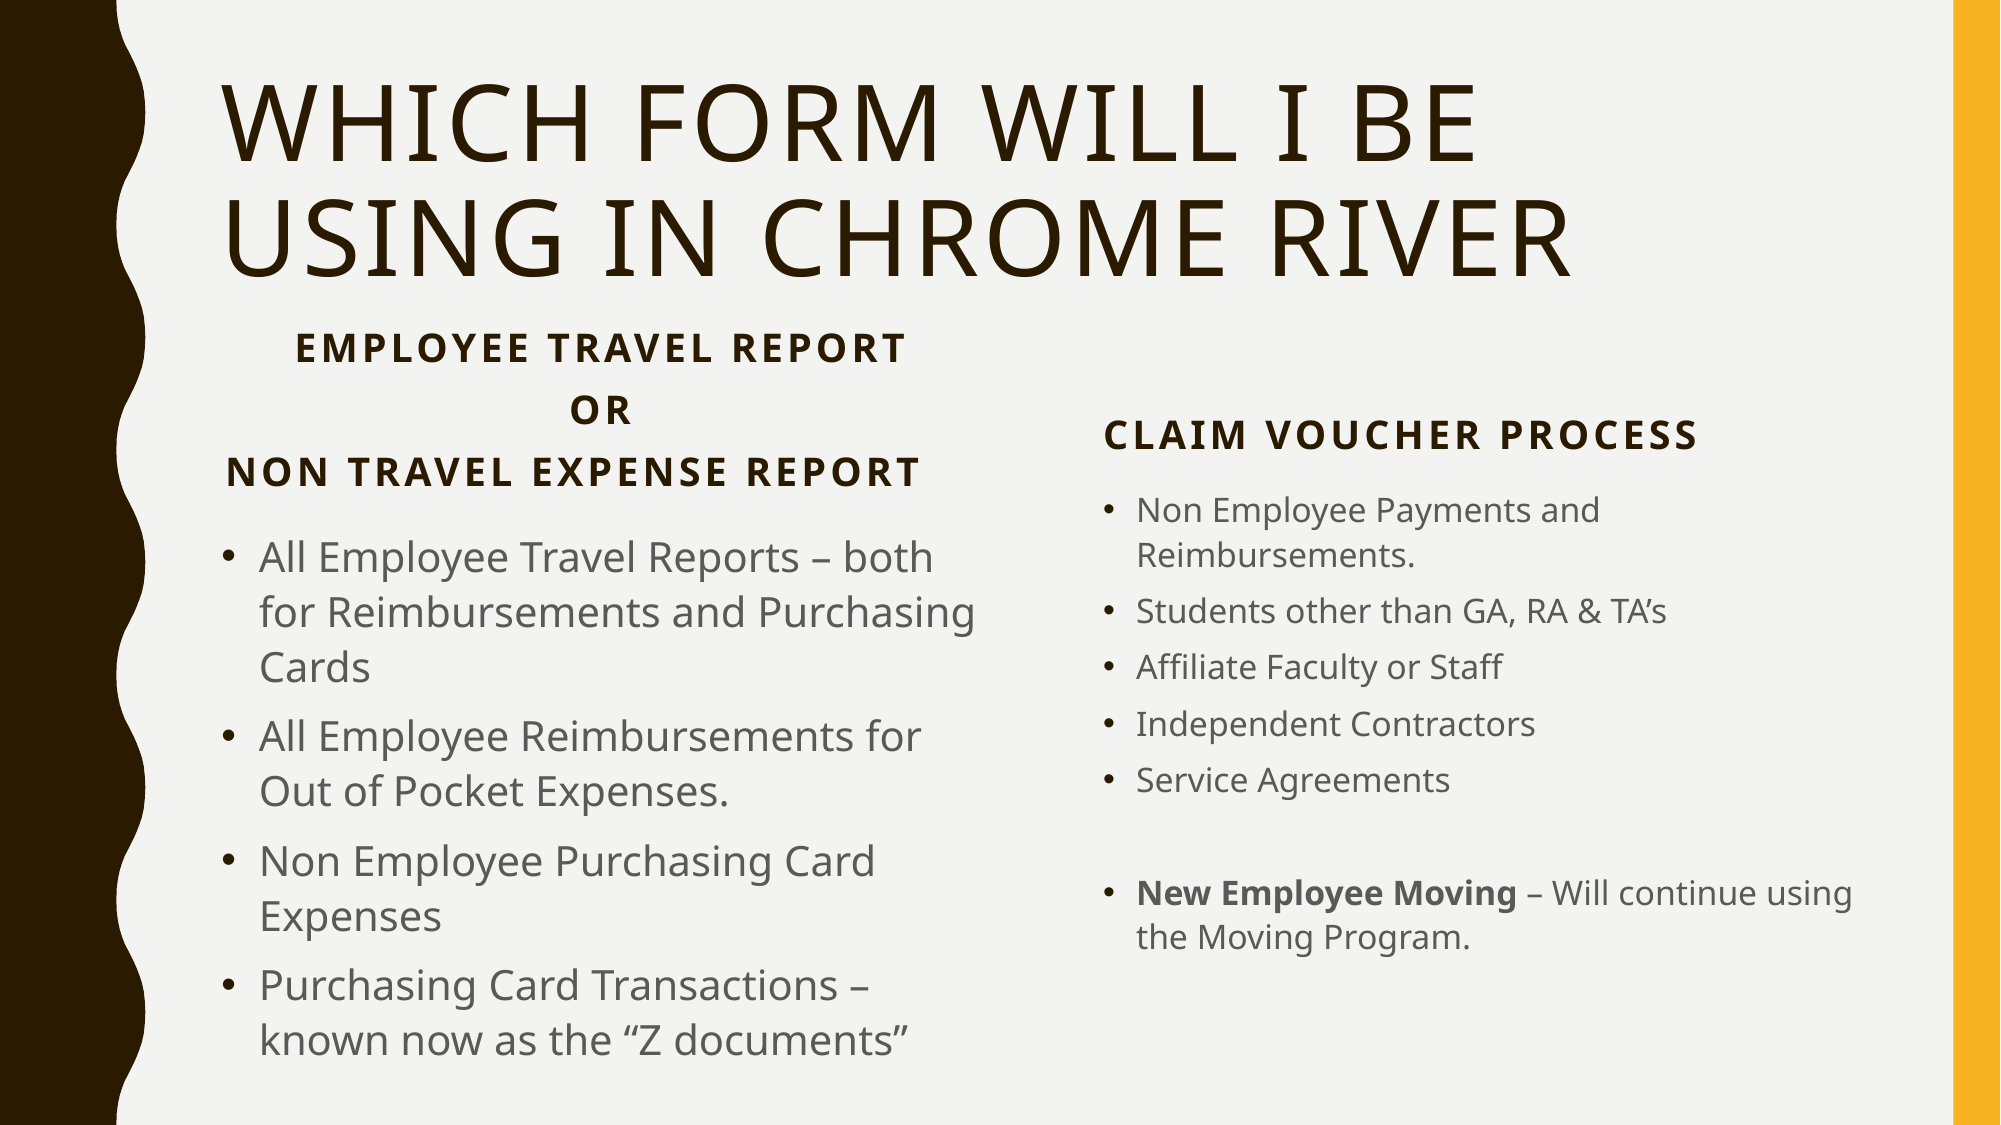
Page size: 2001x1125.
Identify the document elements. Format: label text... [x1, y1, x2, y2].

list Employee Travel Report Or Non Travel Expense Report [206, 323, 994, 502]
list Claim Voucher Process [1088, 360, 1876, 465]
list Non Employee Payments and Reimbursements. Students other than GA, RA & TA’s Affiliate Faculty or Staff Independent Contractors Service Agreements New Employee Moving – Will continue using the Moving Program. [1088, 477, 1876, 969]
list All Employee Travel Reports – both for Reimbursements and Purchasing Cards All Employee Reimbursements for Out of Pocket Expenses. Non Employee Purchasing Card Expenses Purchasing Card Transactions – known now as the “Z documents” [206, 517, 994, 1035]
title Which Form Will I be using in Chrome River [205, 62, 1875, 308]
